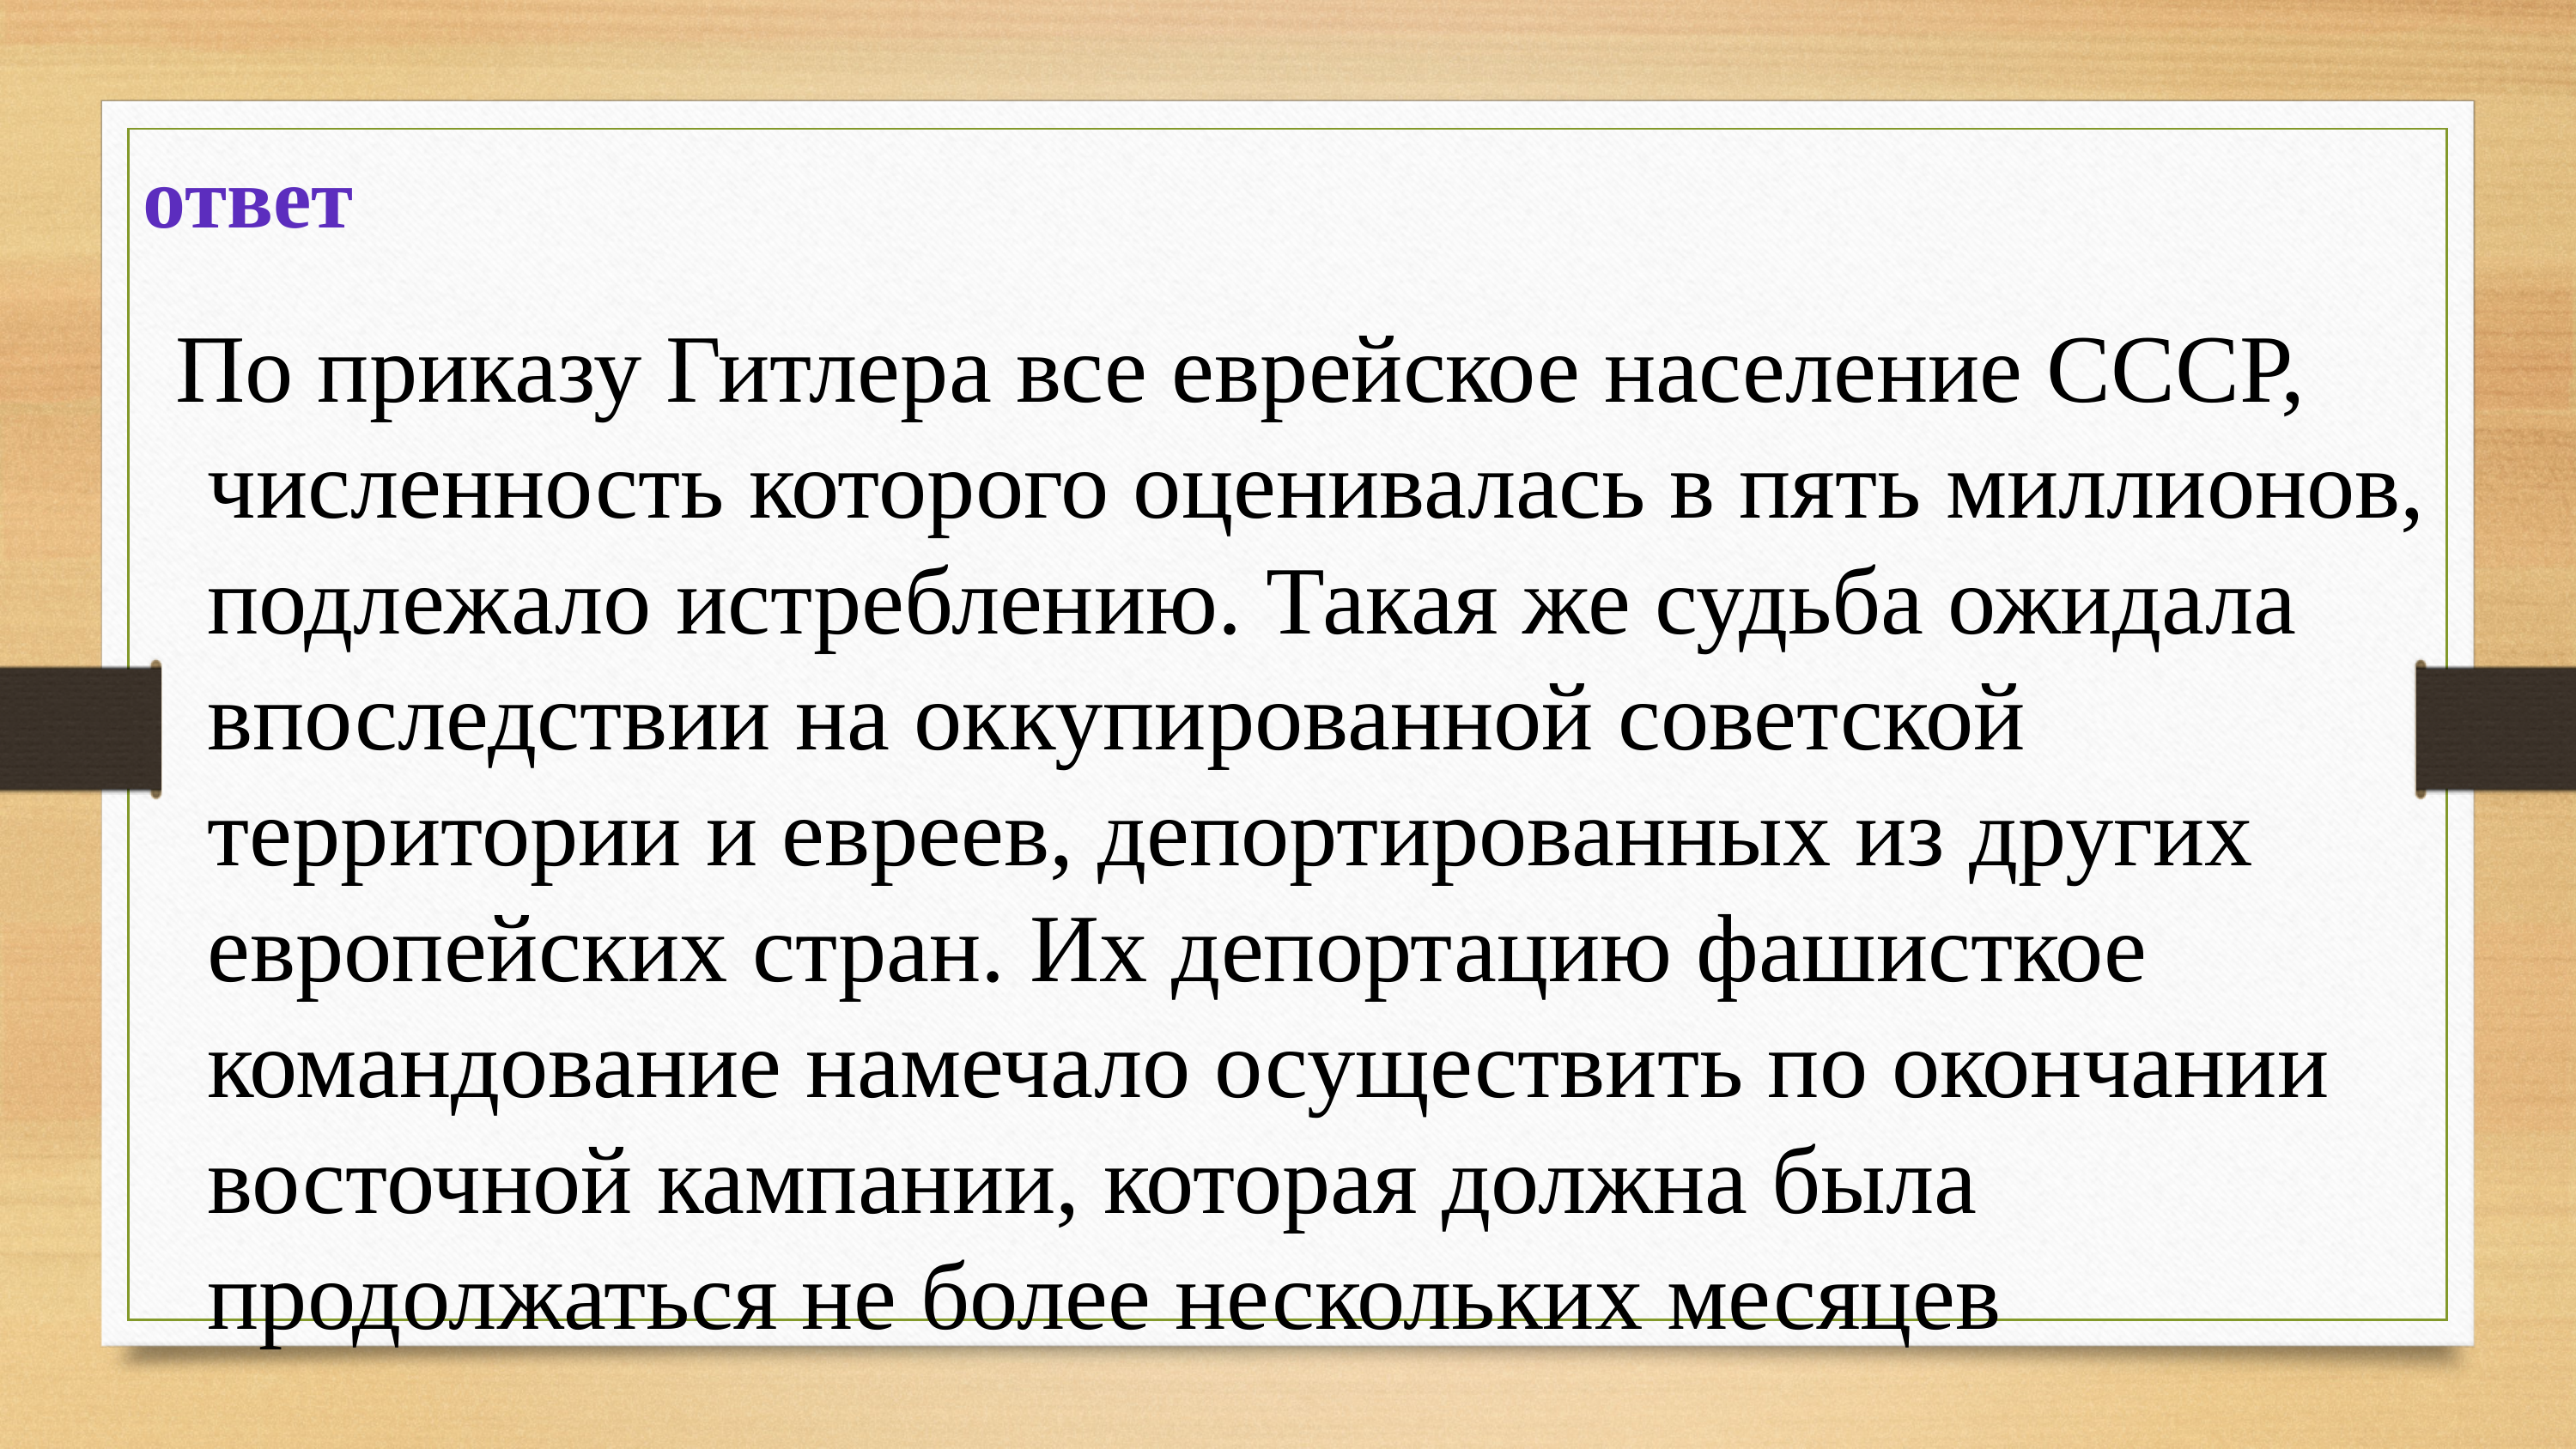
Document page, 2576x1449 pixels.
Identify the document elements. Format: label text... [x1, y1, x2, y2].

picture [0, 0, 2576, 1449]
list По приказу Гитлера все еврейское население СССР, численность которого оценивалась в пять миллионов, подлежало истреблению. Такая же судьба ожидала впоследствии на оккупированной советской территории и евреев, депортированных из других европейских стран. Их депортацию фашисткое командование намечало осуществить по окончании восточной кампании, которая должна была продолжаться не более нескольких месяцев [143, 305, 2445, 1359]
title ответ [143, 142, 2433, 246]
